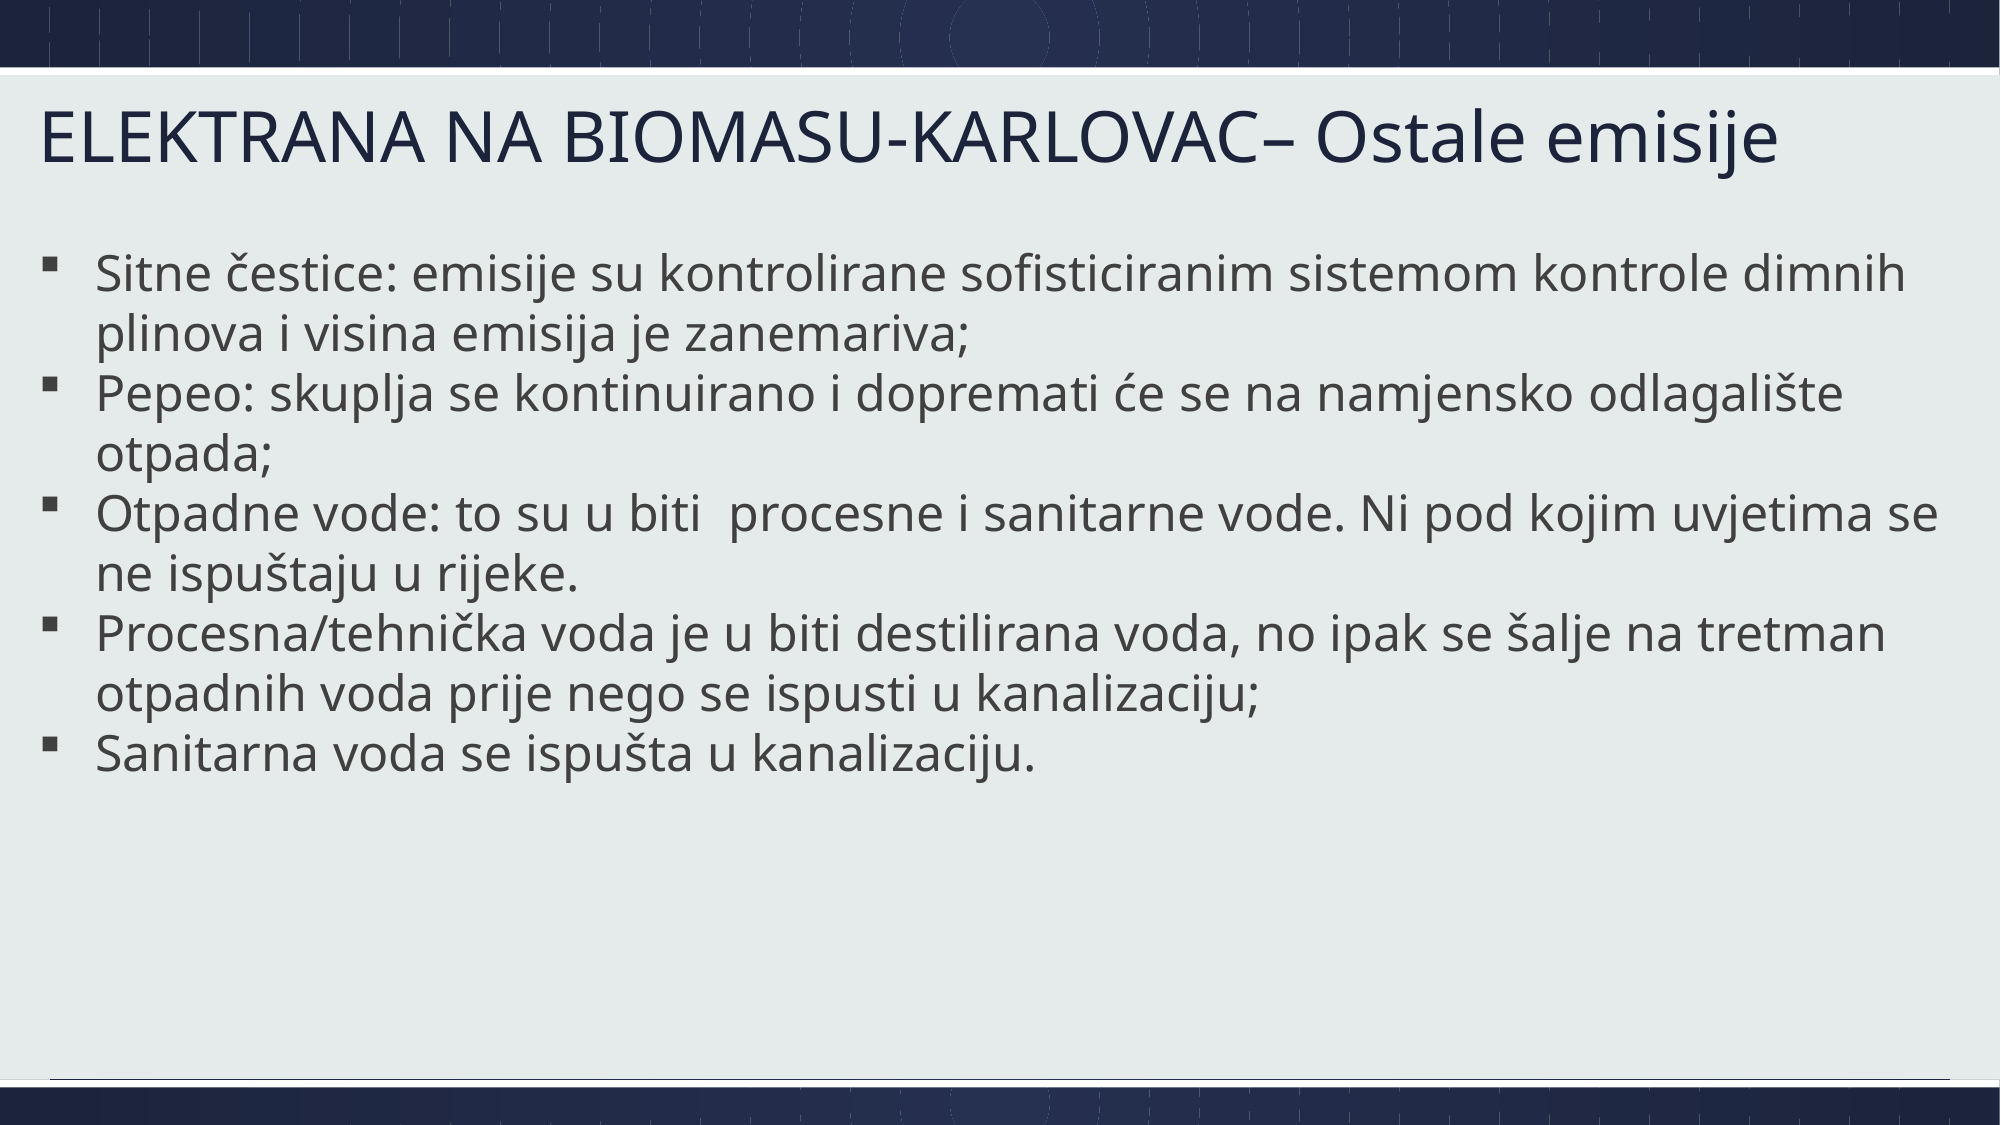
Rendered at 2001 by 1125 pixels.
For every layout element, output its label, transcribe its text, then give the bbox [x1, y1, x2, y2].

text_box Sitne čestice: emisije su kontrolirane sofisticiranim sistemom kontrole dimnih plinova i visina emisija je zanemariva; Pepeo: skuplja se kontinuirano i dopremati će se na namjensko odlagalište otpada; Otpadne vode: to su u biti procesne i sanitarne vode. Ni pod kojim uvjetima se ne ispuštaju u rijeke. Procesna/tehnička voda je u biti destilirana voda, no ipak se šalje na tretman otpadnih voda prije nego se ispusti u kanalizaciju; Sanitarna voda se ispušta u kanalizaciju. [23, 233, 1977, 789]
title ELEKTRANA NA BIOMASU-KARLOVAC– Ostale emisije [23, 79, 1977, 186]
